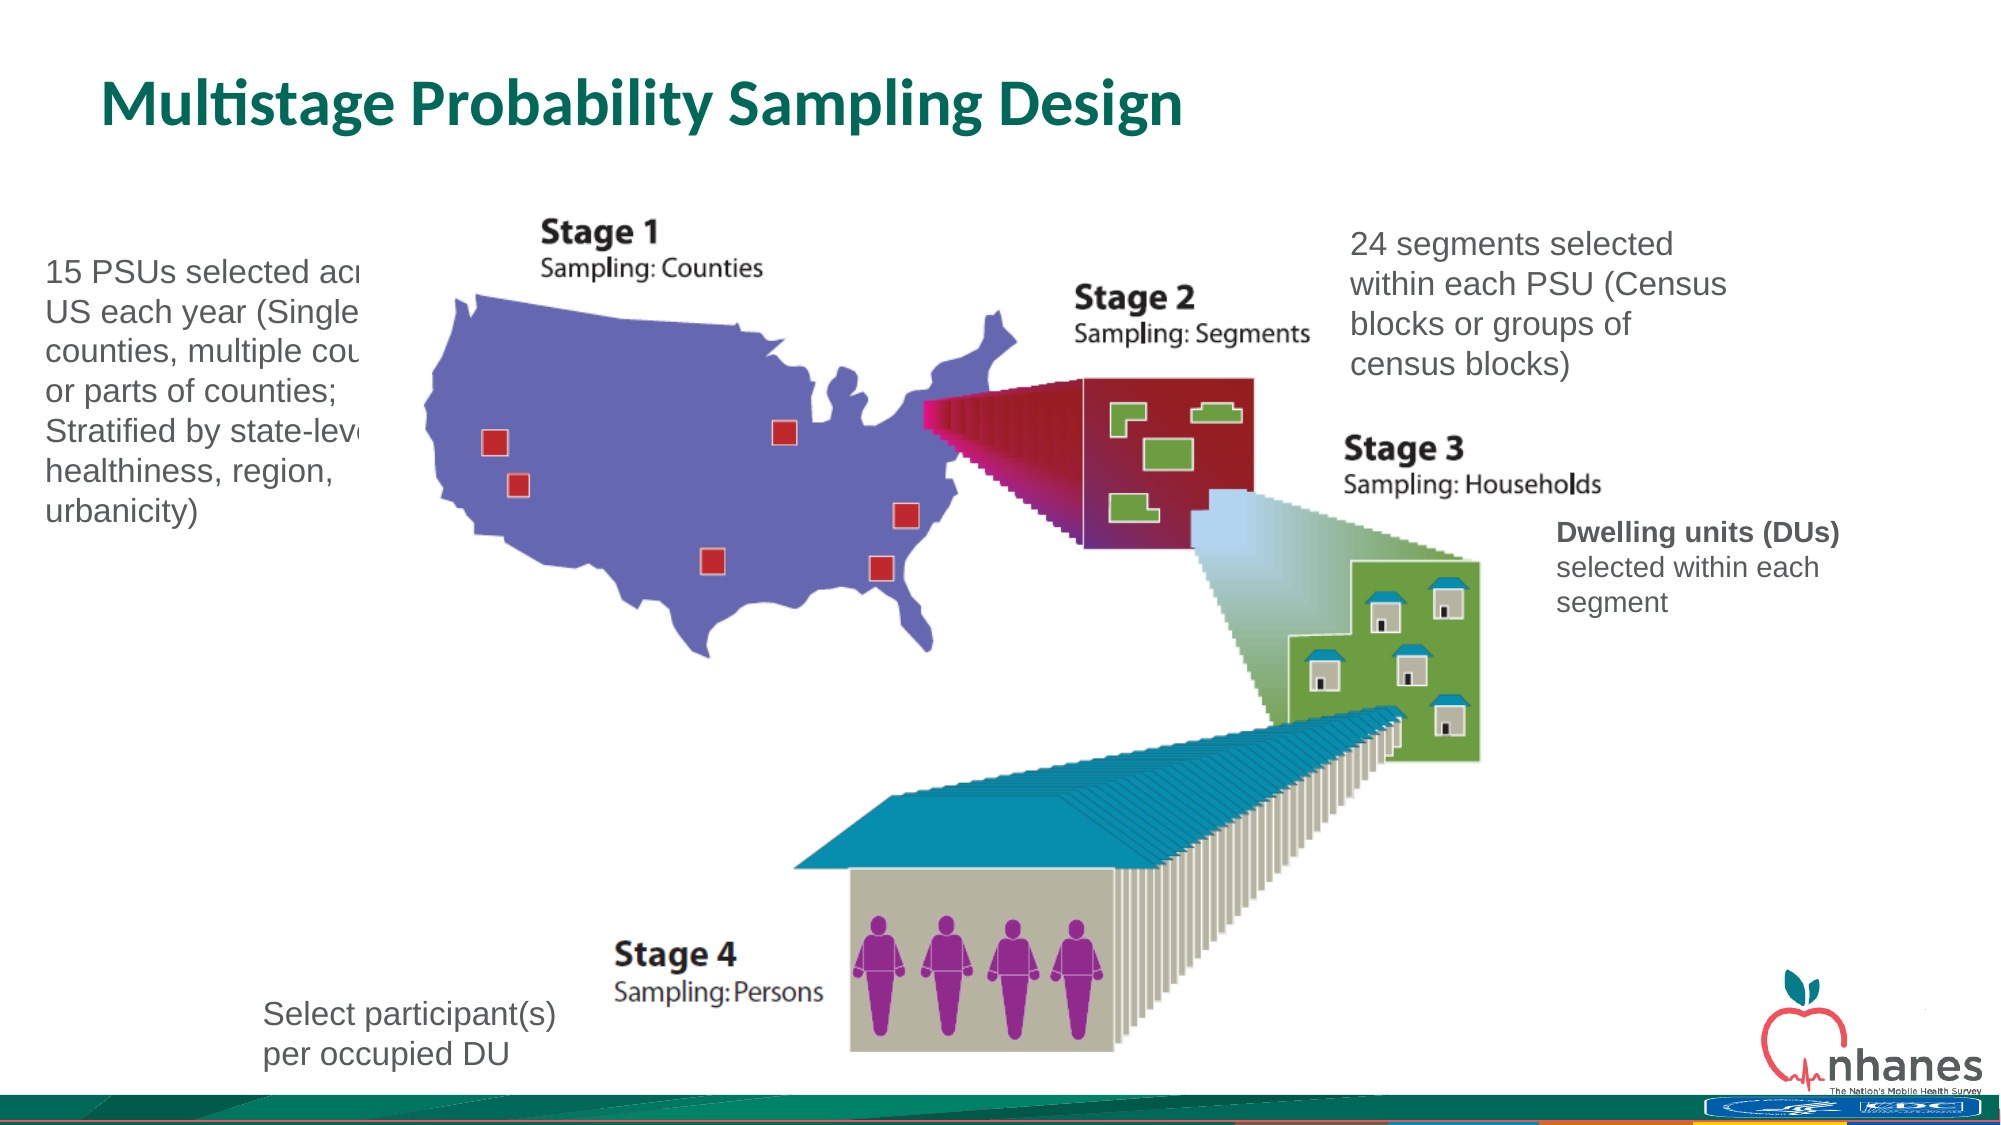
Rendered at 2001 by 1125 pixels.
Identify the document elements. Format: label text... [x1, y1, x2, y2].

text_box 15 PSUs selected across US each year (Single counties, multiple counties, or parts of counties; Stratified by state-level healthiness, region, urbanicity) [30, 242, 353, 537]
text_box Select participant(s) per occupied DU [247, 985, 353, 1080]
picture [358, 166, 1676, 1082]
text_box Dwelling units (DUs) selected within each segment [1679, 506, 1884, 626]
picture [1761, 969, 1982, 1094]
title Multistage Probability Sampling Design [85, 29, 1675, 146]
text_box 24 segments selected within each PSU (Census blocks or groups of census blocks) [1679, 214, 1748, 390]
